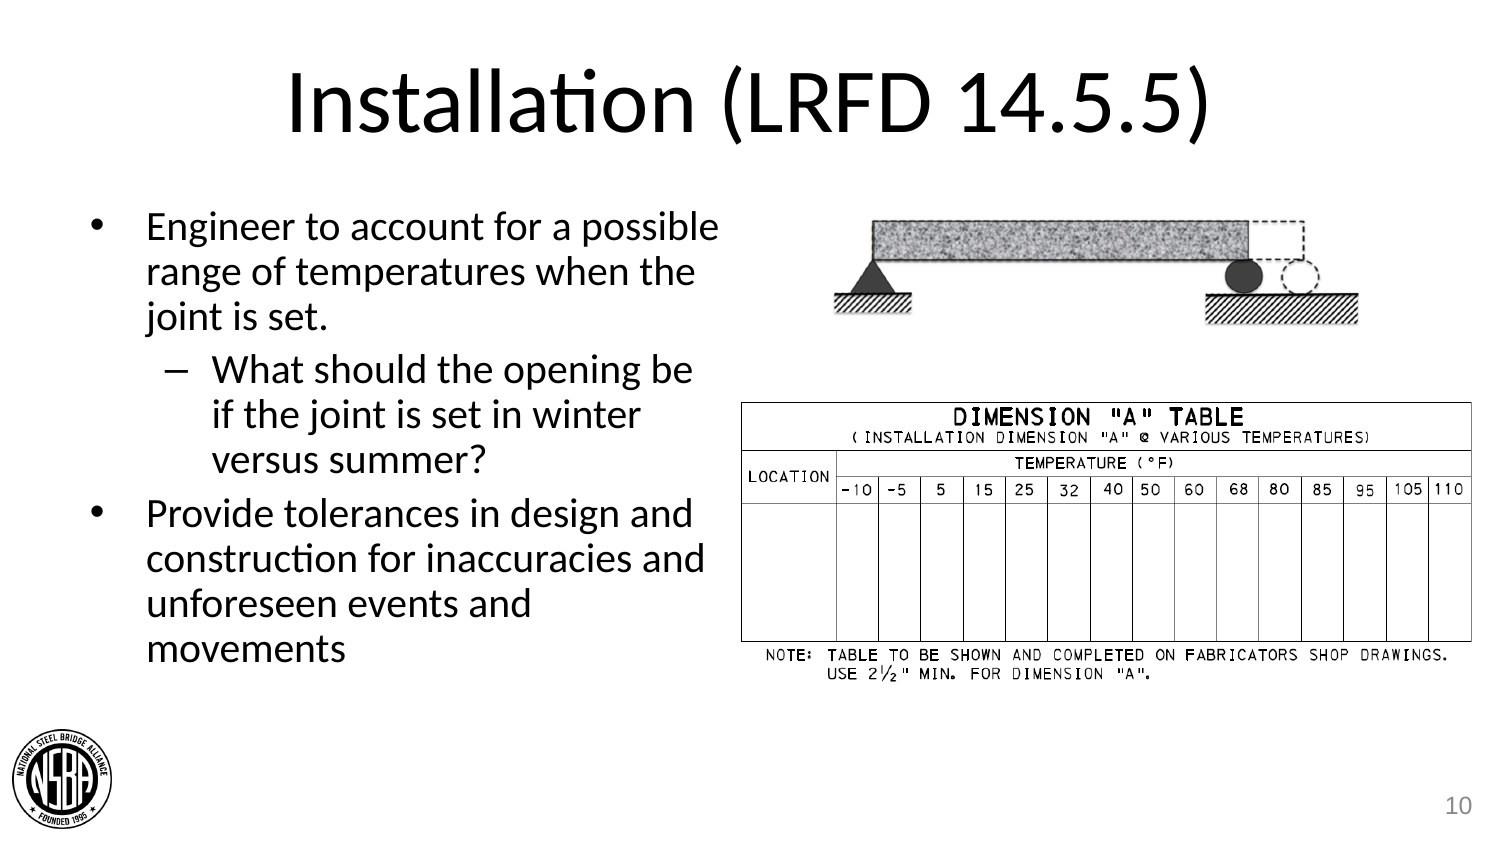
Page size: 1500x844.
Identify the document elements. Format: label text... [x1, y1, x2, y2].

list Engineer to account for a possible range of temperatures when the joint is set. What should the opening be if the joint is set in winter versus summer? Provide tolerances in design and construction for inaccuracies and unforeseen events and movements [75, 196, 738, 754]
picture [12, 729, 112, 829]
title Installation (LRFD 14.5.5) [75, 33, 1425, 175]
picture [805, 189, 1382, 346]
picture [737, 396, 1477, 685]
slide_number 10 [1137, 782, 1488, 828]
